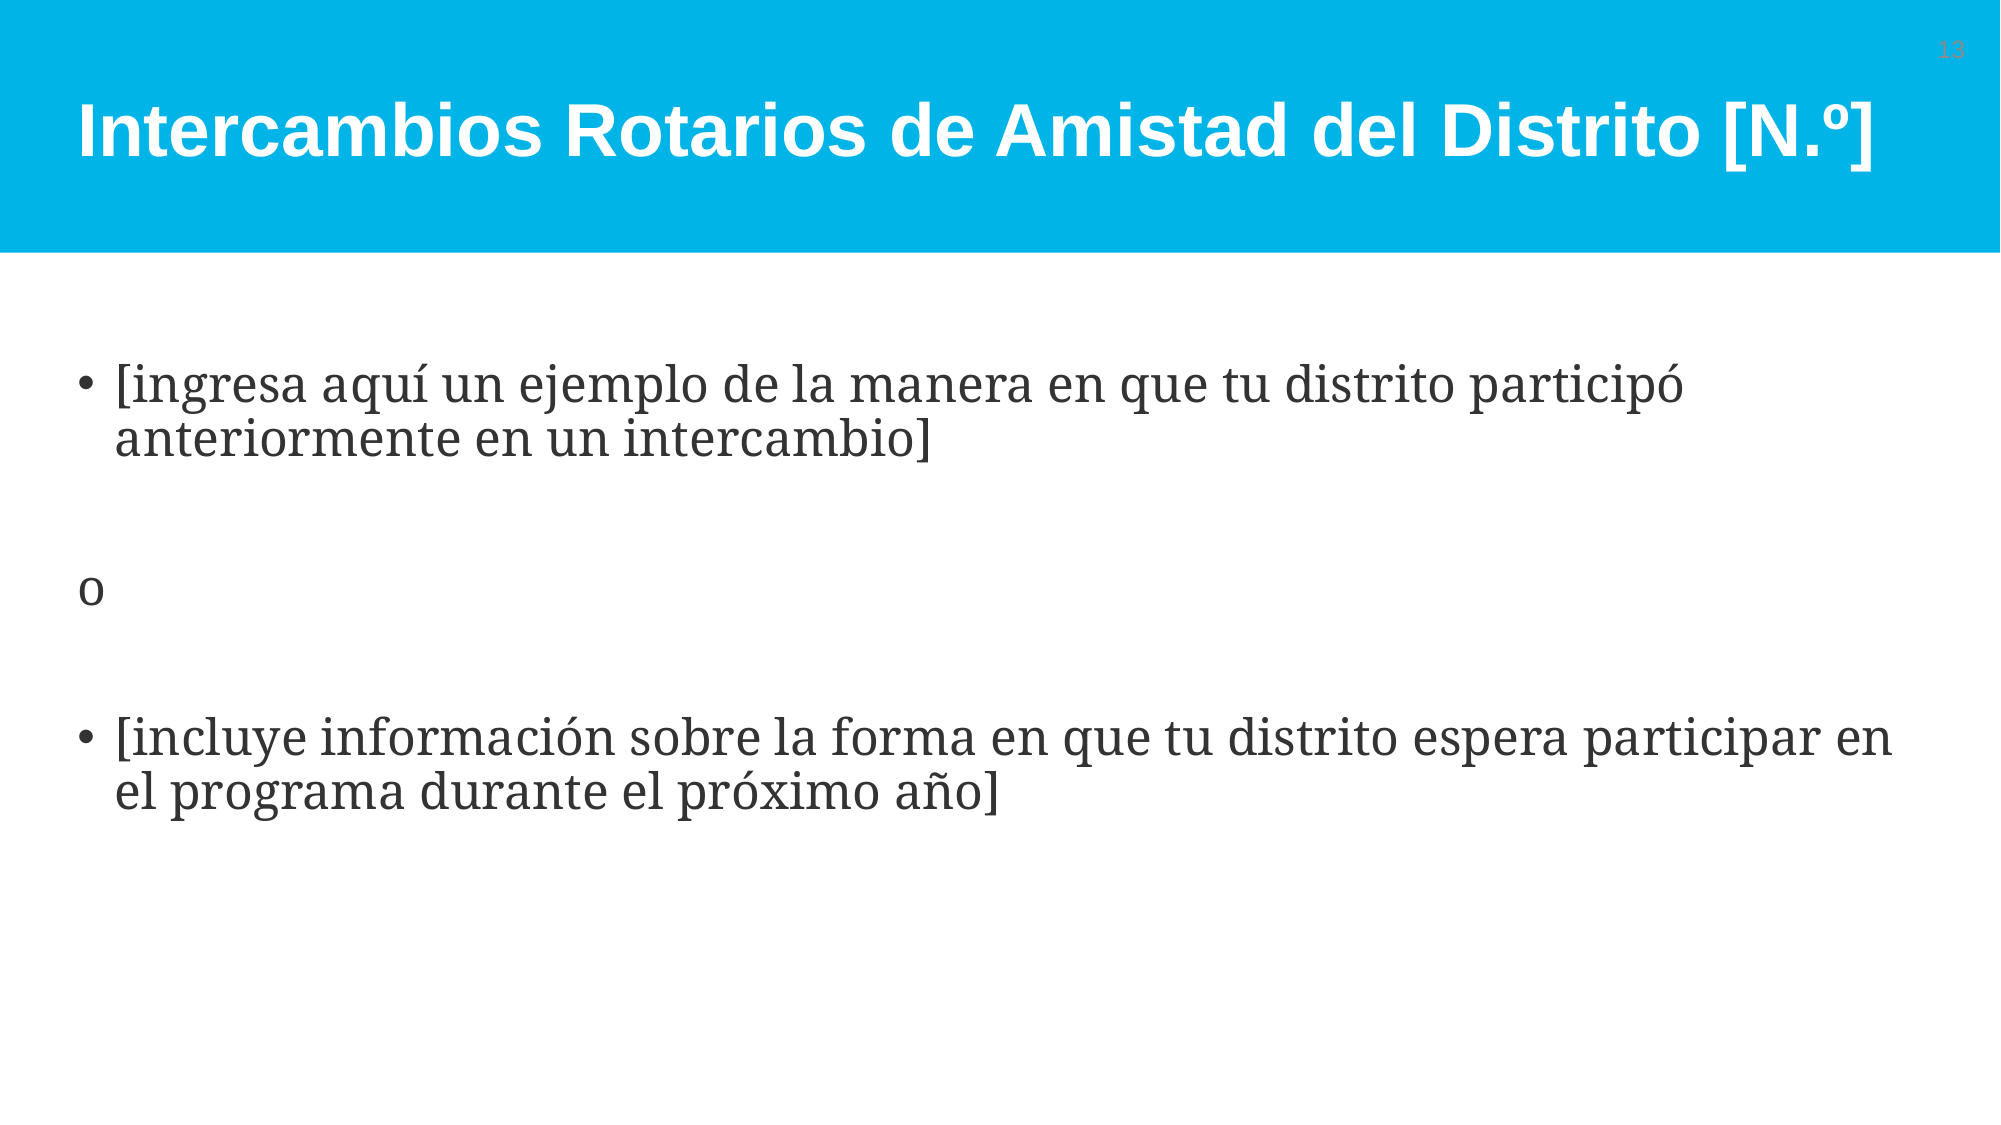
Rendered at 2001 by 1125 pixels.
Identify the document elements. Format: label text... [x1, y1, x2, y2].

slide_number 13 [1911, 18, 1981, 79]
title Intercambios Rotarios de Amistad del Distrito [N.º] [62, 0, 1950, 188]
list [ingresa aquí un ejemplo de la manera en que tu distrito participó anteriormente en un intercambio] o [incluye información sobre la forma en que tu distrito espera participar en el programa durante el próximo año] [62, 351, 1950, 1014]
